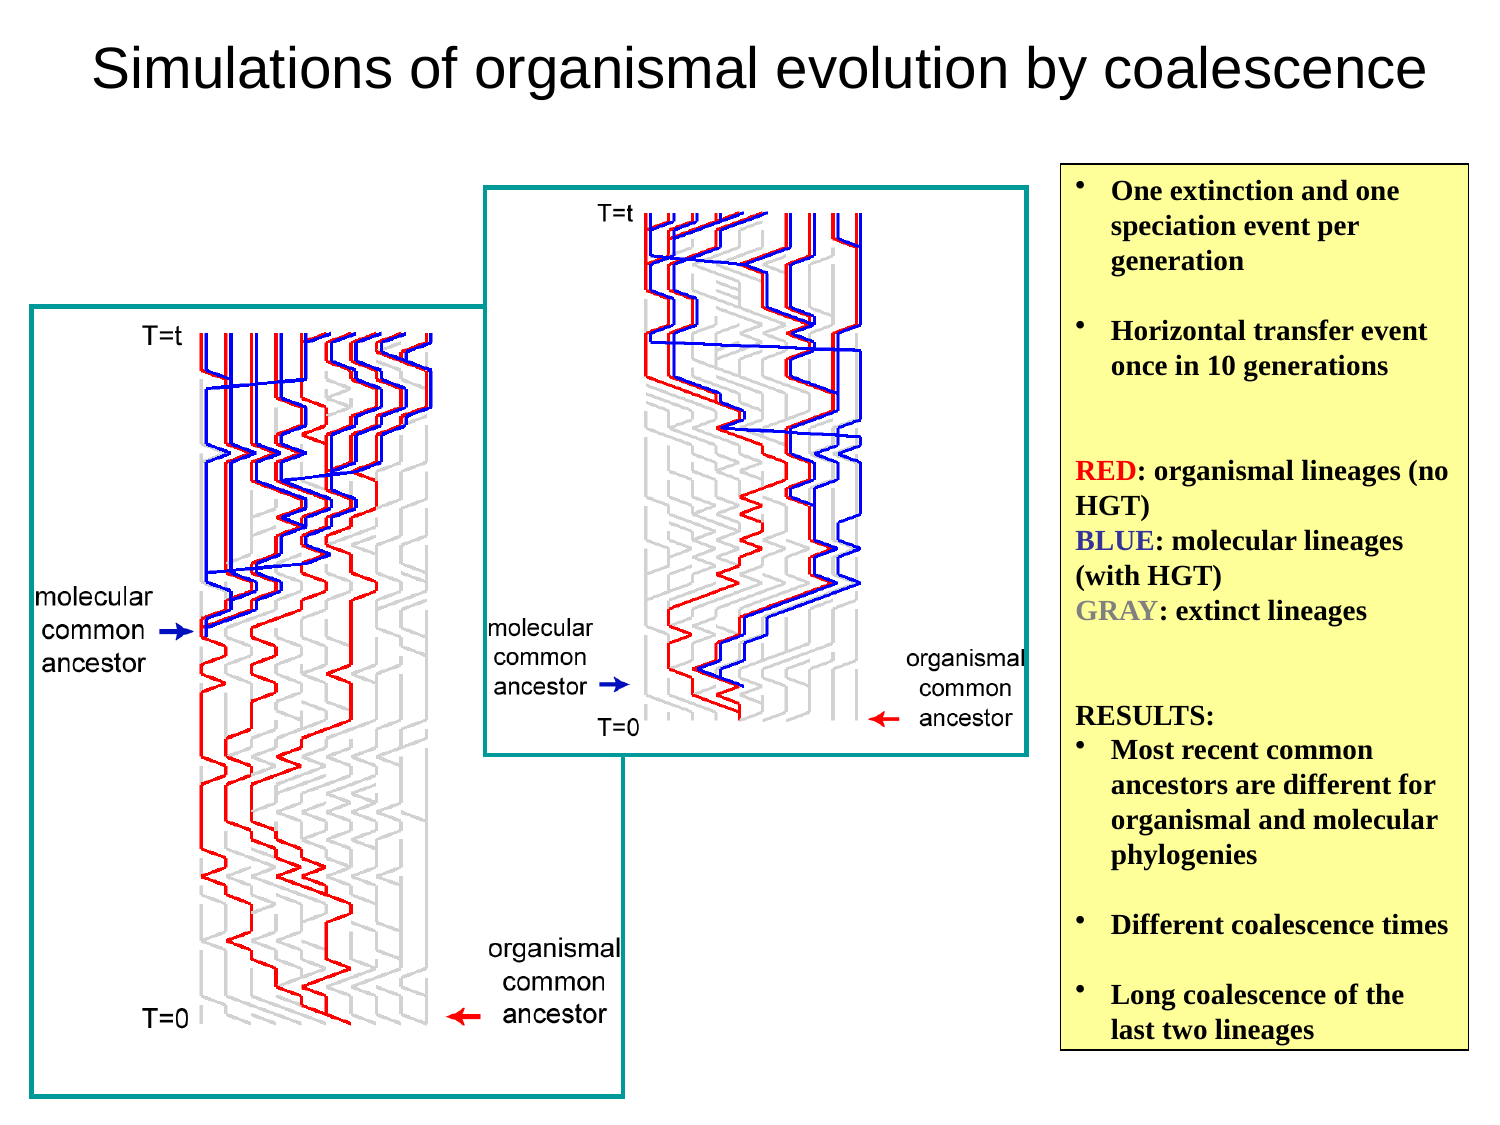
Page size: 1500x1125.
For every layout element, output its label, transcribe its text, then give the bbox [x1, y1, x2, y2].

title Simulations of organismal evolution by coalescence [0, 31, 1500, 100]
text_box One extinction and one speciation event per generation Horizontal transfer event once in 10 generations RED: organismal lineages (no HGT) BLUE: molecular lineages (with HGT) GRAY: extinct lineages RESULTS: Most recent common ancestors are different for organismal and molecular phylogenies Different coalescence times Long coalescence of the last two lineages [1060, 163, 1469, 1050]
picture [33, 189, 1025, 1095]
